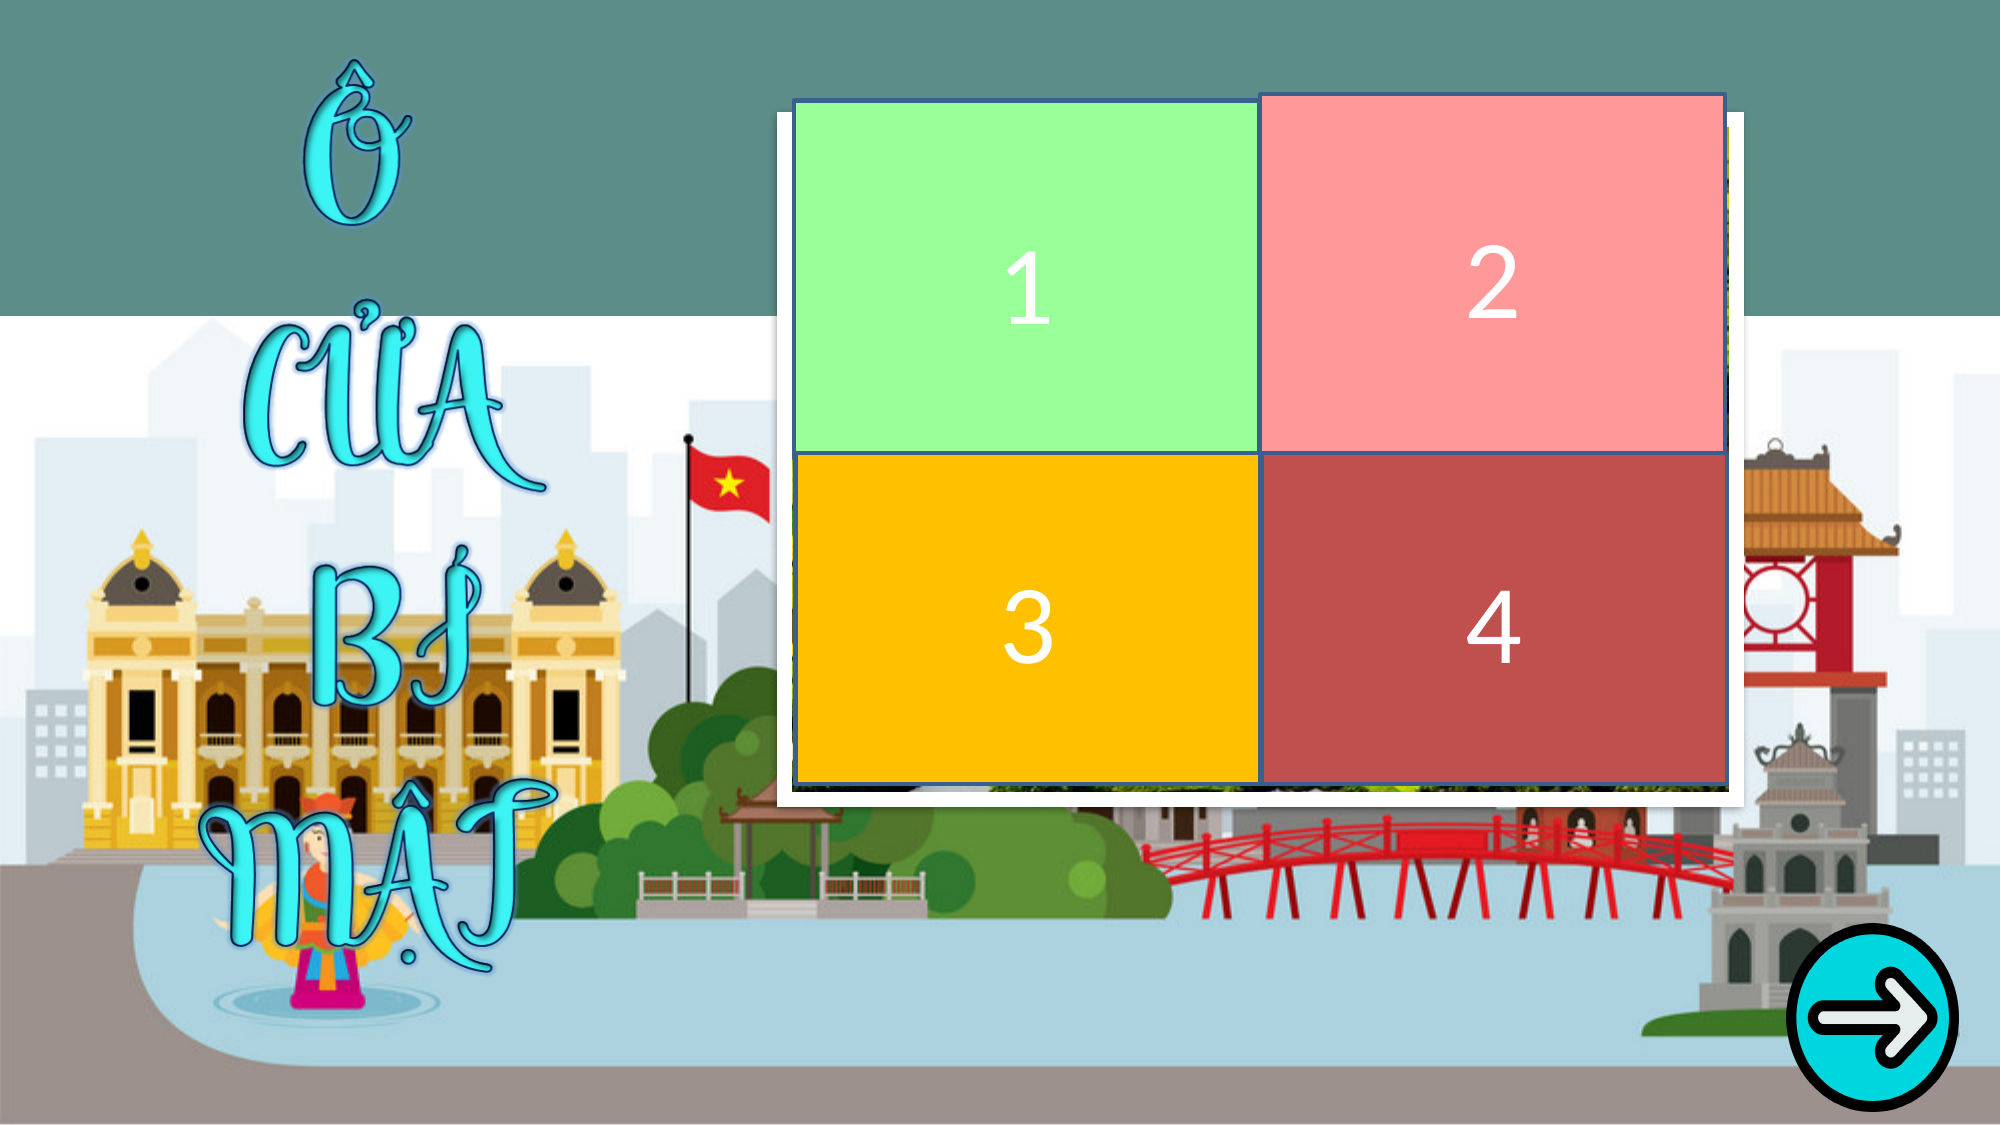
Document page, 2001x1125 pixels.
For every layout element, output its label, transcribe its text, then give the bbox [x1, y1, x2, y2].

text_box 1 [792, 98, 1258, 122]
text_box 2 [1258, 92, 1727, 119]
picture [0, 46, 2000, 1125]
